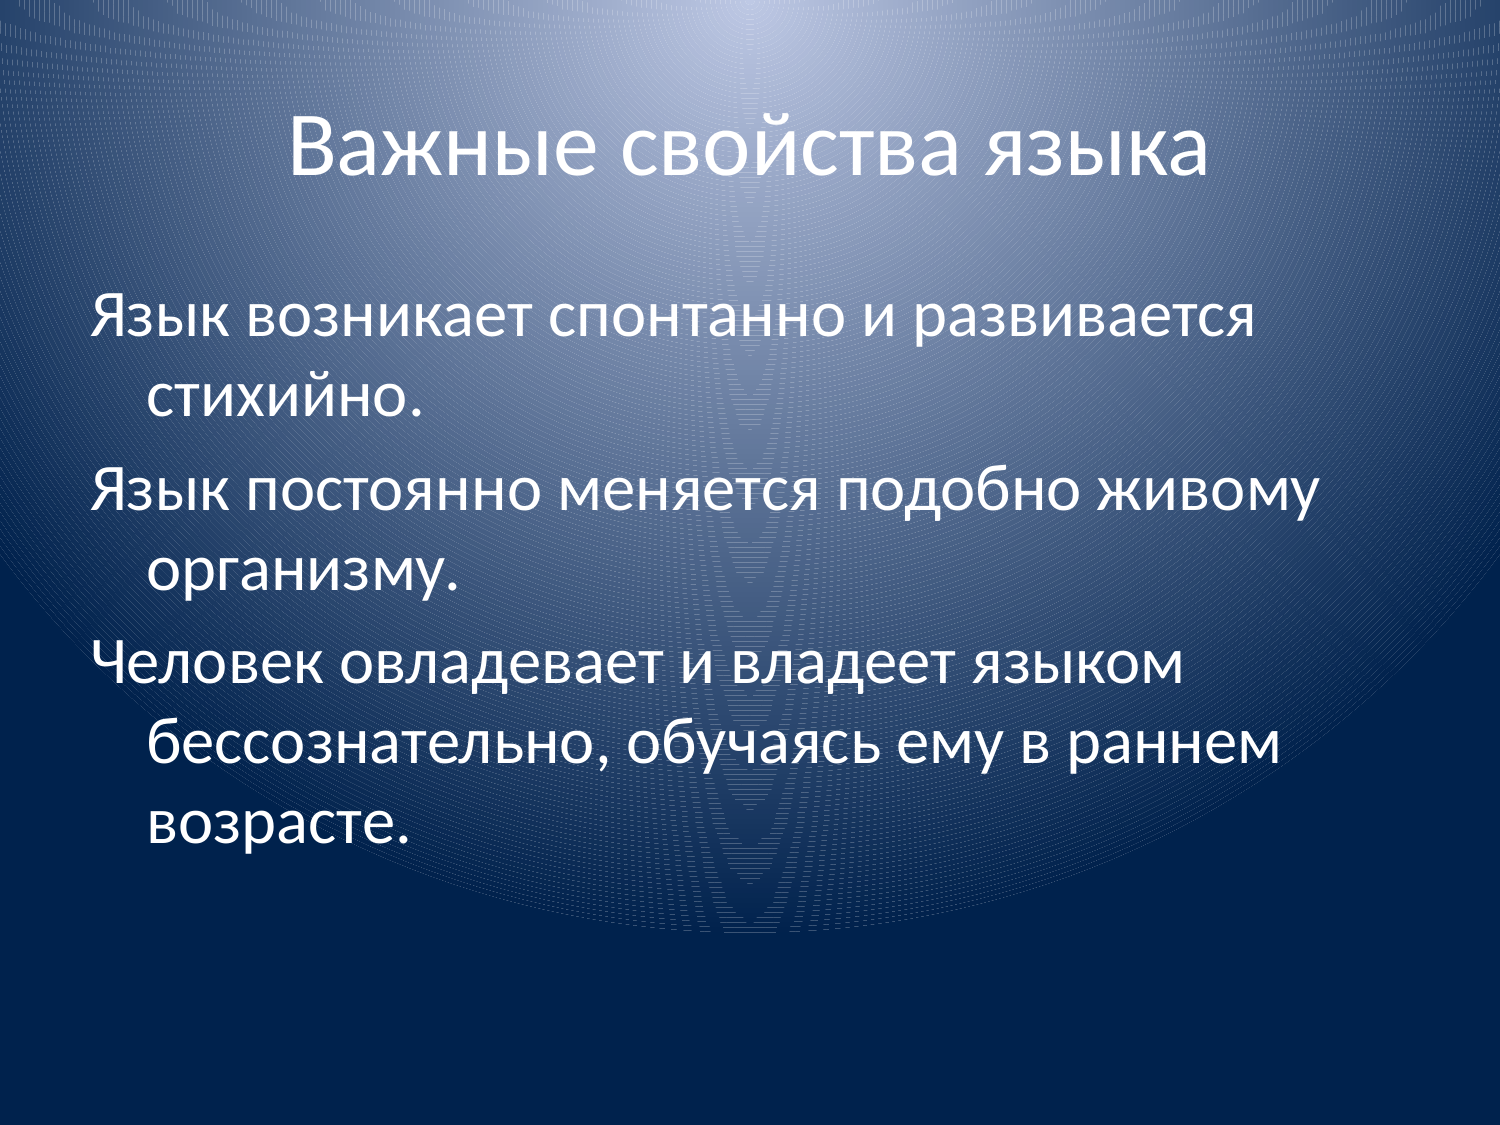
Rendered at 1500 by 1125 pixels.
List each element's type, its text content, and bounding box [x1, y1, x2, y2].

list Язык возникает спонтанно и развивается стихийно. Язык постоянно меняется подобно живому организму. Человек овладевает и владеет языком бессознательно, обучаясь ему в раннем возрасте. [75, 262, 1425, 1005]
title Важные свойства языка [75, 45, 1425, 233]
